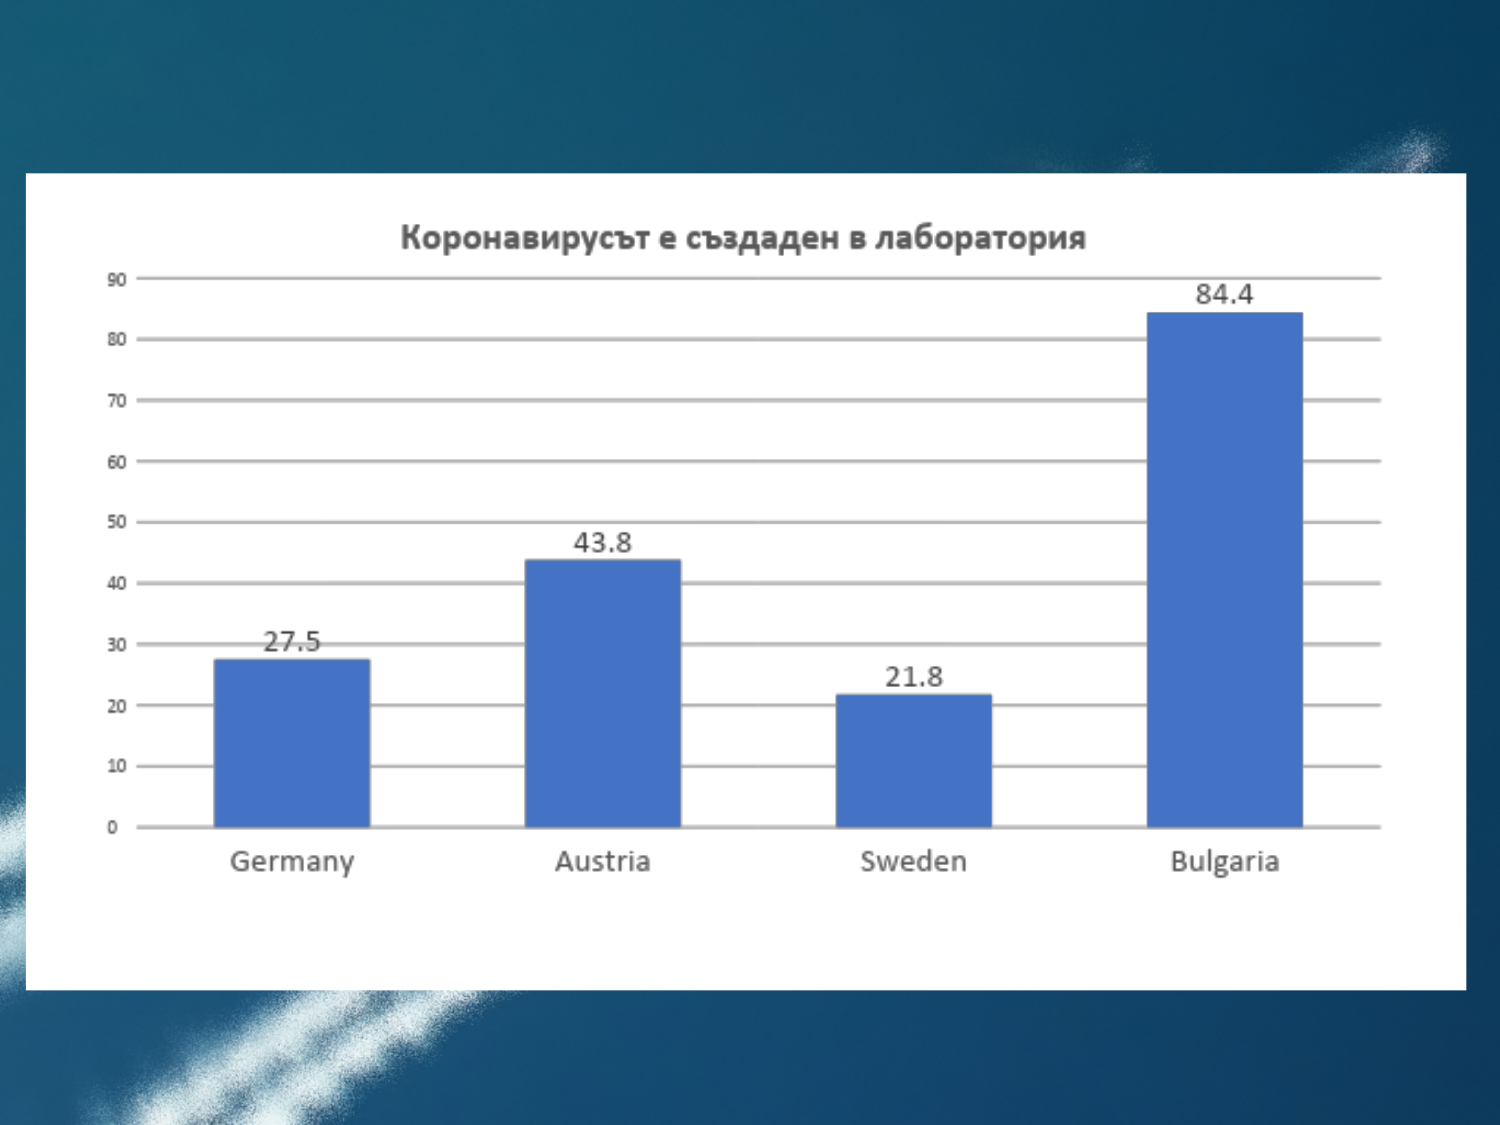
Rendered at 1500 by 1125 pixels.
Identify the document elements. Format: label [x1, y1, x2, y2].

picture [0, 0, 1500, 1125]
list [25, 173, 1467, 991]
